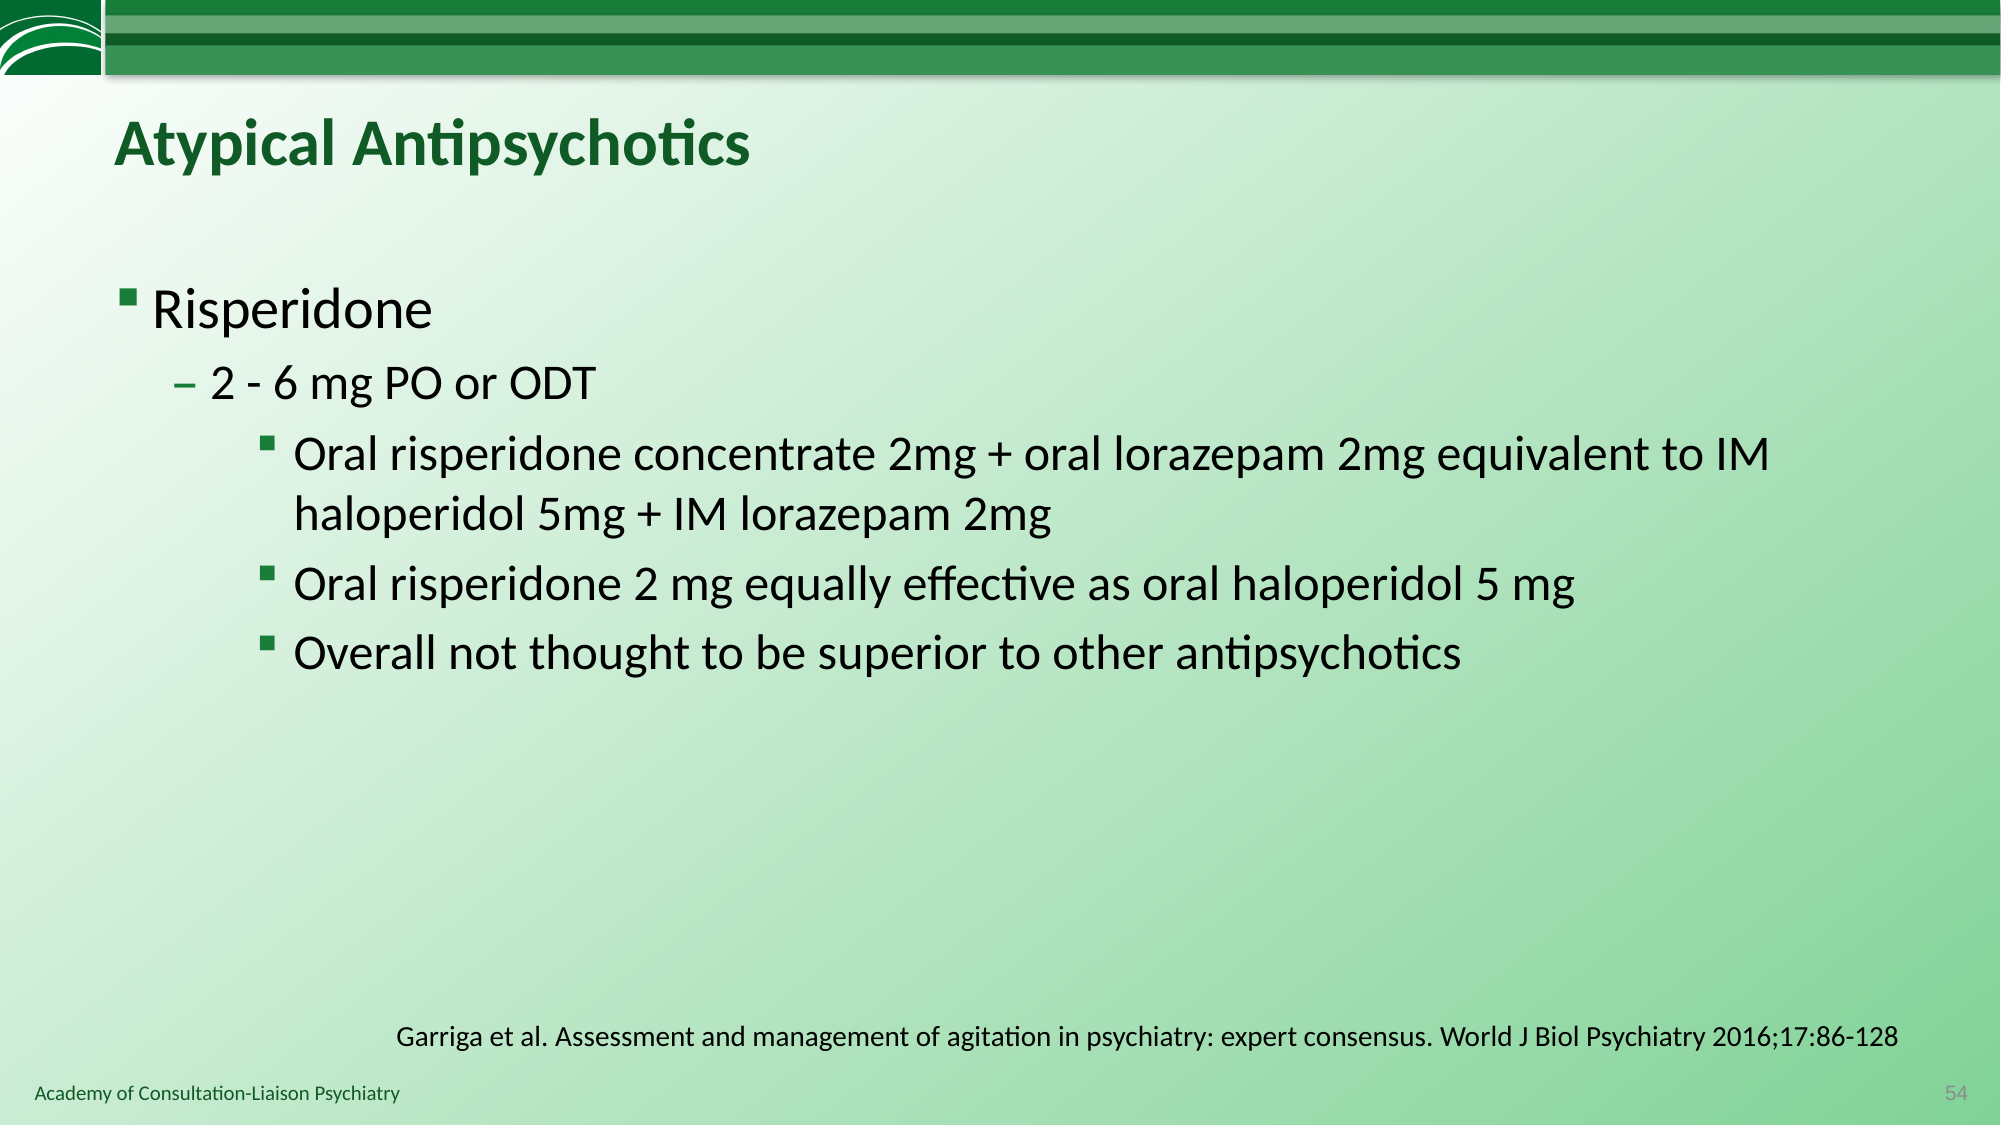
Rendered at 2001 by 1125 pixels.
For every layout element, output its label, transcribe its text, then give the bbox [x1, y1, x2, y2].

text_box Garriga et al. Assessment and management of agitation in psychiatry: expert consensus. World J Biol Psychiatry 2016;17:86-128 [381, 1010, 1965, 1060]
slide_number 54 [1903, 1062, 1984, 1122]
picture [0, 0, 101, 75]
title Atypical Antipsychotics [99, 45, 1900, 233]
list Risperidone 2 - 6 mg PO or ODT Oral risperidone concentrate 2mg + oral lorazepam 2mg equivalent to IM haloperidol 5mg + IM lorazepam 2mg Oral risperidone 2 mg equally effective as oral haloperidol 5 mg Overall not thought to be superior to other antipsychotics [99, 262, 1900, 790]
